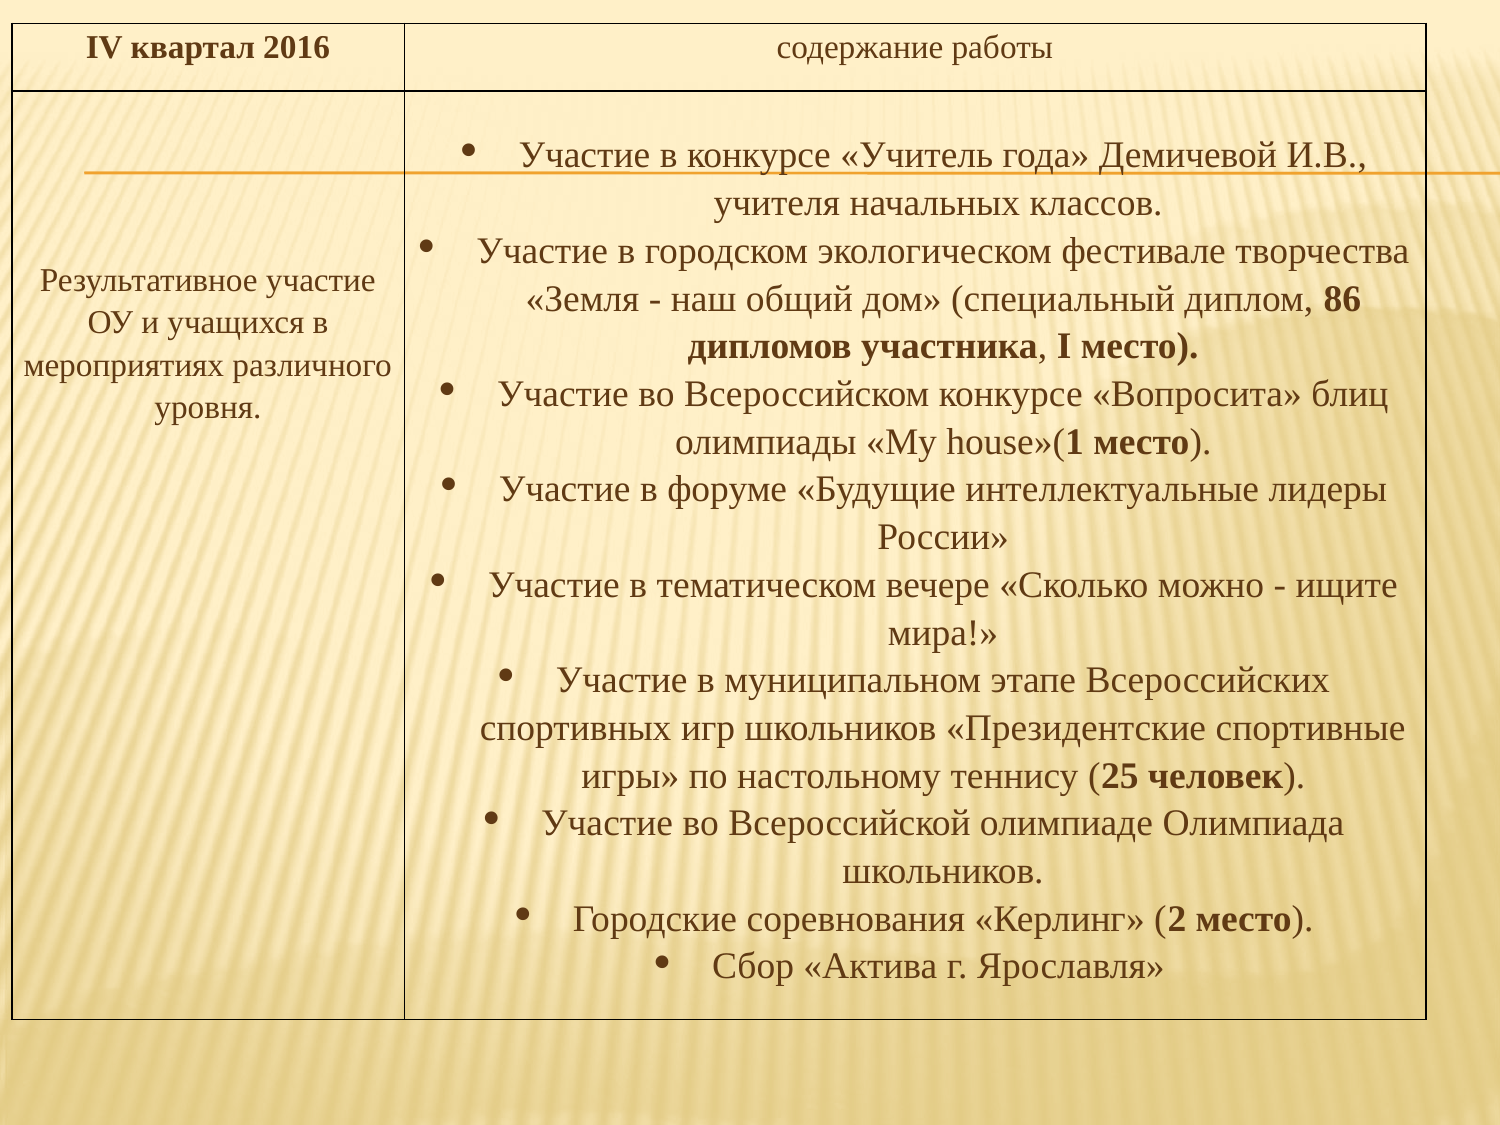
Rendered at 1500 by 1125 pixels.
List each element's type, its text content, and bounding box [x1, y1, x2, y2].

table_cell Участие в конкурсе «Учитель года» Демичевой И.В., учителя начальных классов. Участие в городском экологическом фестивале творчества «Земля - наш общий дом» (специальный диплом, 86 дипломов участника, I место). Участие во Всероссийском конкурсе «Вопросита» блиц олимпиады «My house»(1 место). Участие в форуме «Будущие интеллектуальные лидеры России» Участие в тематическом вечере «Сколько можно - ищите мира!» Участие в муниципальном этапе Всероссийских спортивных игр школьников «Президентские спортивные игры» по настольному теннису (25 человек). Участие во Всероссийской олимпиаде Олимпиада школьников. Городские соревнования «Керлинг» (2 место). Сбор «Актива г. Ярославля» [405, 92, 1425, 1019]
table_header содержание работы [405, 24, 1425, 90]
table_header IV квартал 2016 [13, 24, 404, 90]
table_cell Результативное участие ОУ и учащихся в мероприятиях различного уровня. [13, 92, 404, 1019]
